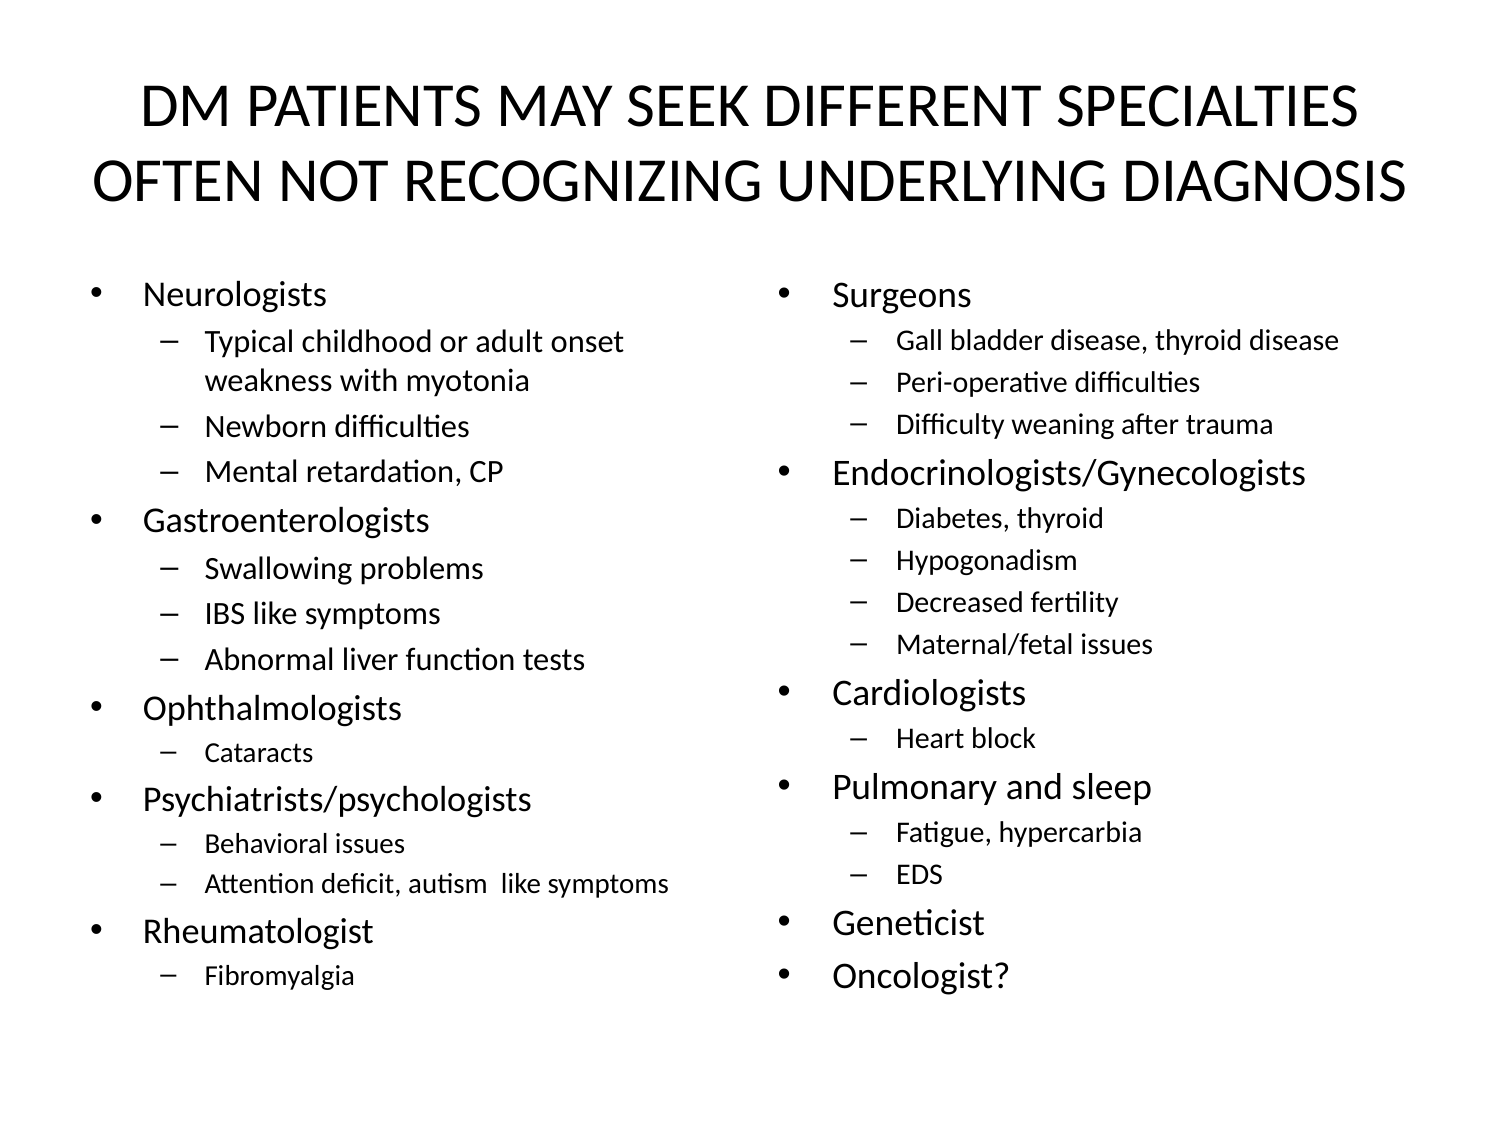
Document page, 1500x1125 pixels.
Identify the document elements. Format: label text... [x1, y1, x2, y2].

list Surgeons Gall bladder disease, thyroid disease Peri-operative difficulties Difficulty weaning after trauma Endocrinologists/Gynecologists Diabetes, thyroid Hypogonadism Decreased fertility Maternal/fetal issues Cardiologists Heart block Pulmonary and sleep Fatigue, hypercarbia EDS Geneticist Oncologist? [762, 262, 1425, 1005]
title DM PATIENTS MAY SEEK DIFFERENT SPECIALTIES OFTEN NOT RECOGNIZING UNDERLYING DIAGNOSIS [75, 45, 1425, 233]
list Neurologists Typical childhood or adult onset weakness with myotonia Newborn difficulties Mental retardation, CP Gastroenterologists Swallowing problems IBS like symptoms Abnormal liver function tests Ophthalmologists Cataracts Psychiatrists/psychologists Behavioral issues Attention deficit, autism like symptoms Rheumatologist Fibromyalgia [75, 262, 738, 1005]
